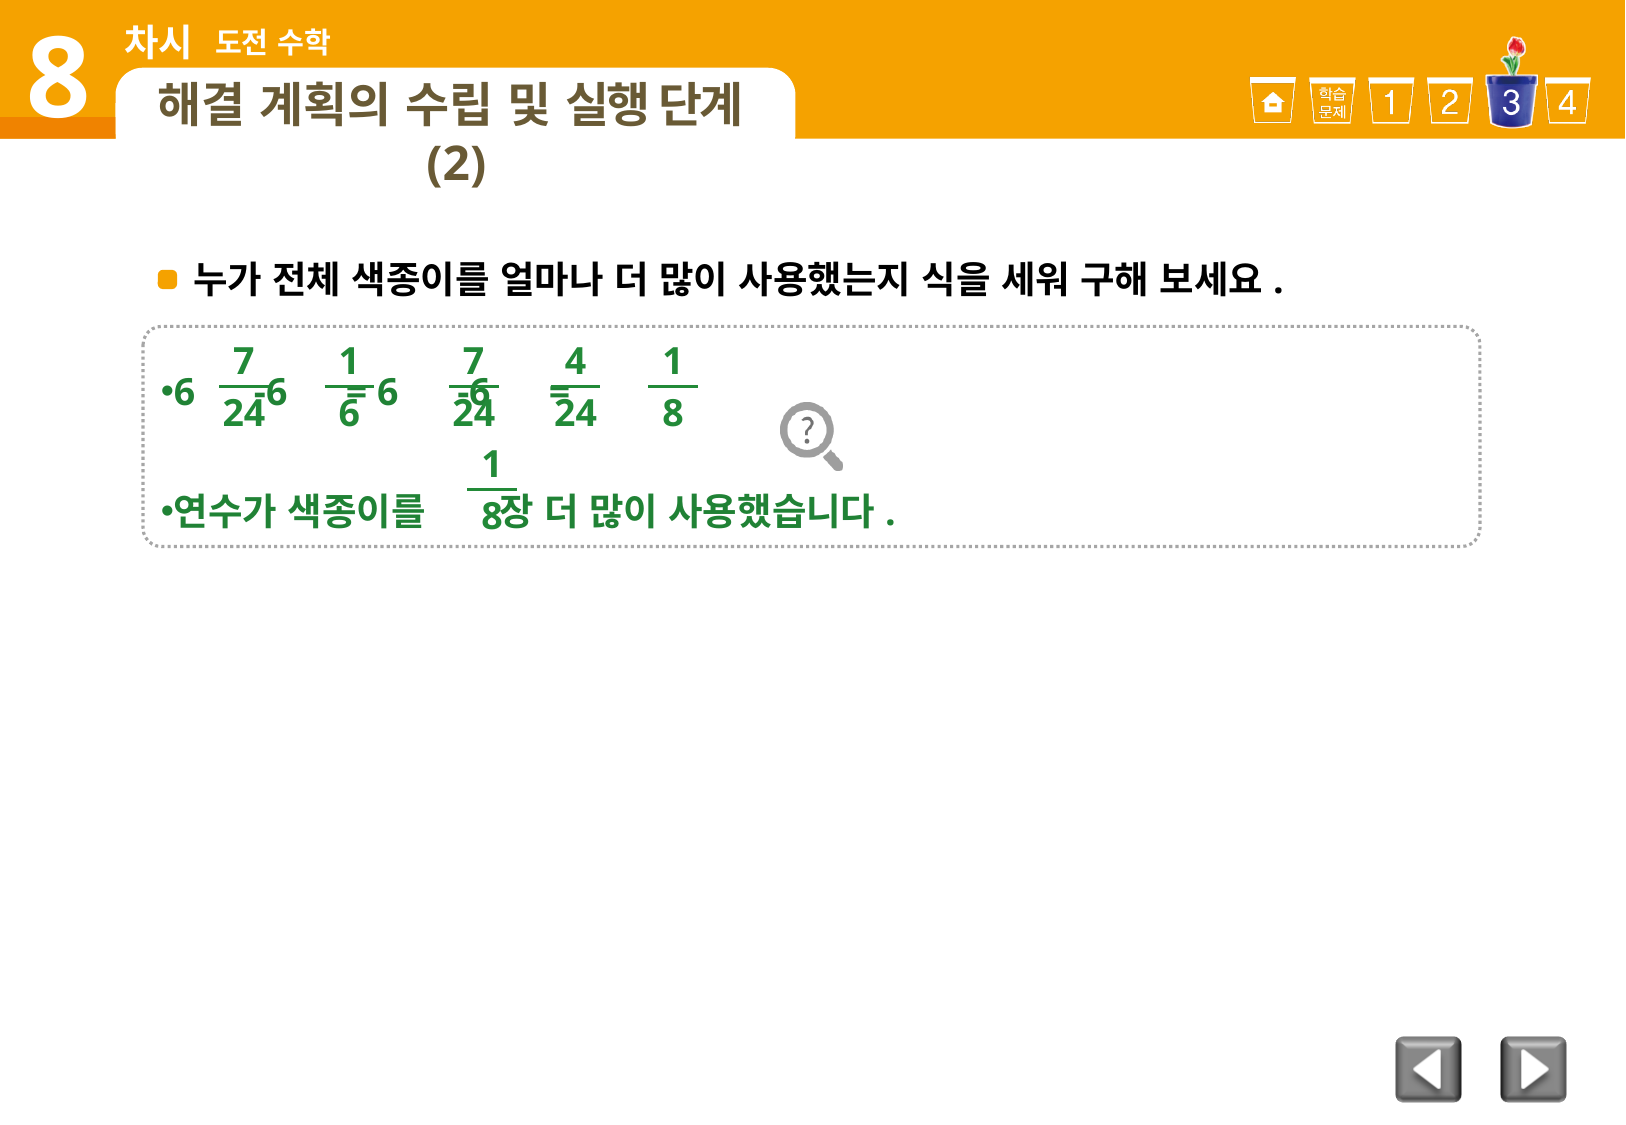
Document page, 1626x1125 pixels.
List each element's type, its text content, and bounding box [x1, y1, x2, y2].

picture [1499, 1034, 1569, 1105]
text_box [142, 247, 1485, 547]
picture [780, 401, 843, 471]
picture [1392, 1034, 1463, 1105]
text_box [0, 0, 1625, 75]
text_box 해결 계획의 수립 및 실행 단계(2) [113, 67, 799, 198]
picture [1482, 21, 1539, 139]
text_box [1244, 30, 1599, 150]
